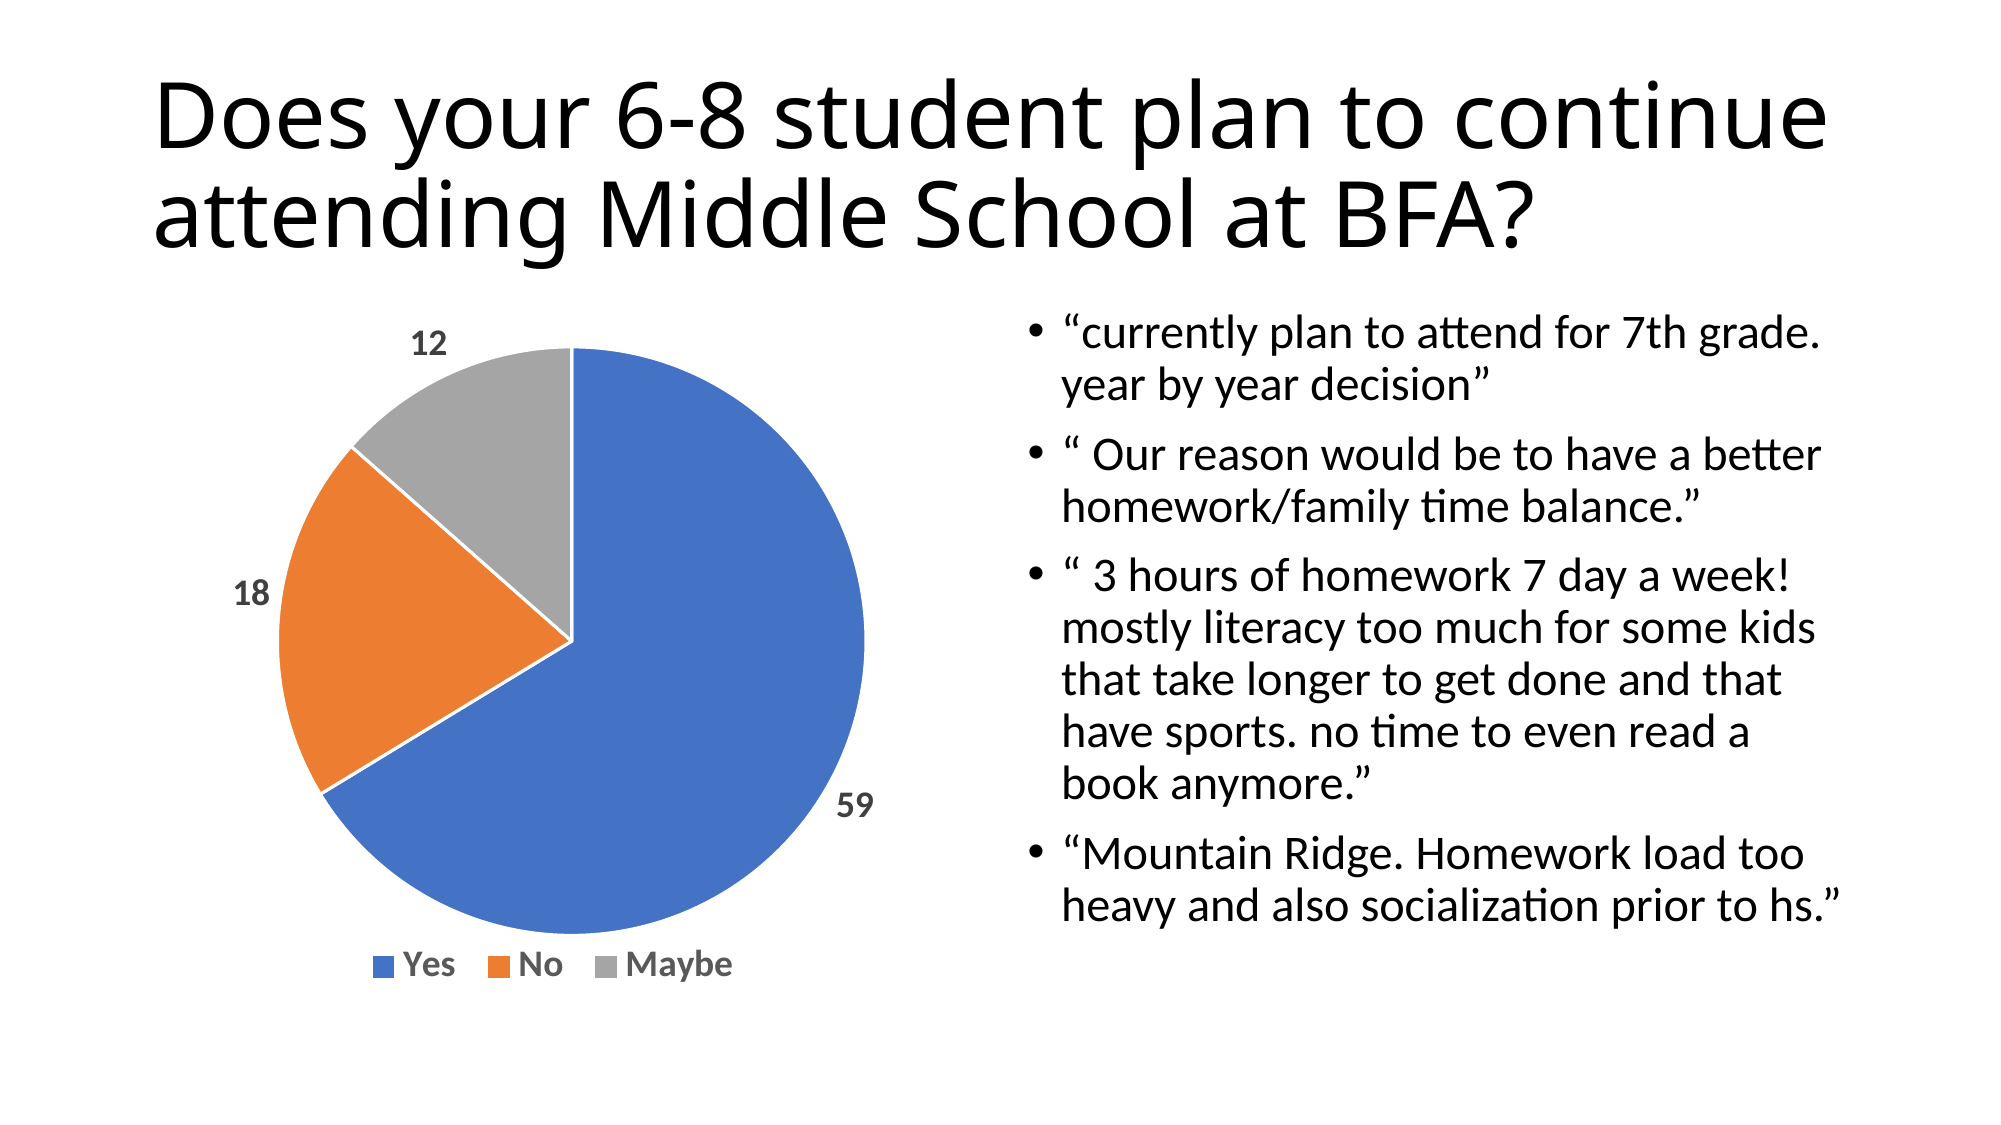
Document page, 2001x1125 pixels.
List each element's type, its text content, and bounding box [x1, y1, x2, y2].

chart [137, 299, 988, 1014]
title Does your 6-8 student plan to continue attending Middle School at BFA? [137, 59, 1863, 278]
list “currently plan to attend for 7th grade. year by year decision” “ Our reason would be to have a better homework/family time balance.” “ 3 hours of homework 7 day a week! mostly literacy too much for some kids that take longer to get done and that have sports. no time to even read a book anymore.” “Mountain Ridge. Homework load too heavy and also socialization prior to hs.” [1012, 299, 1863, 1014]
